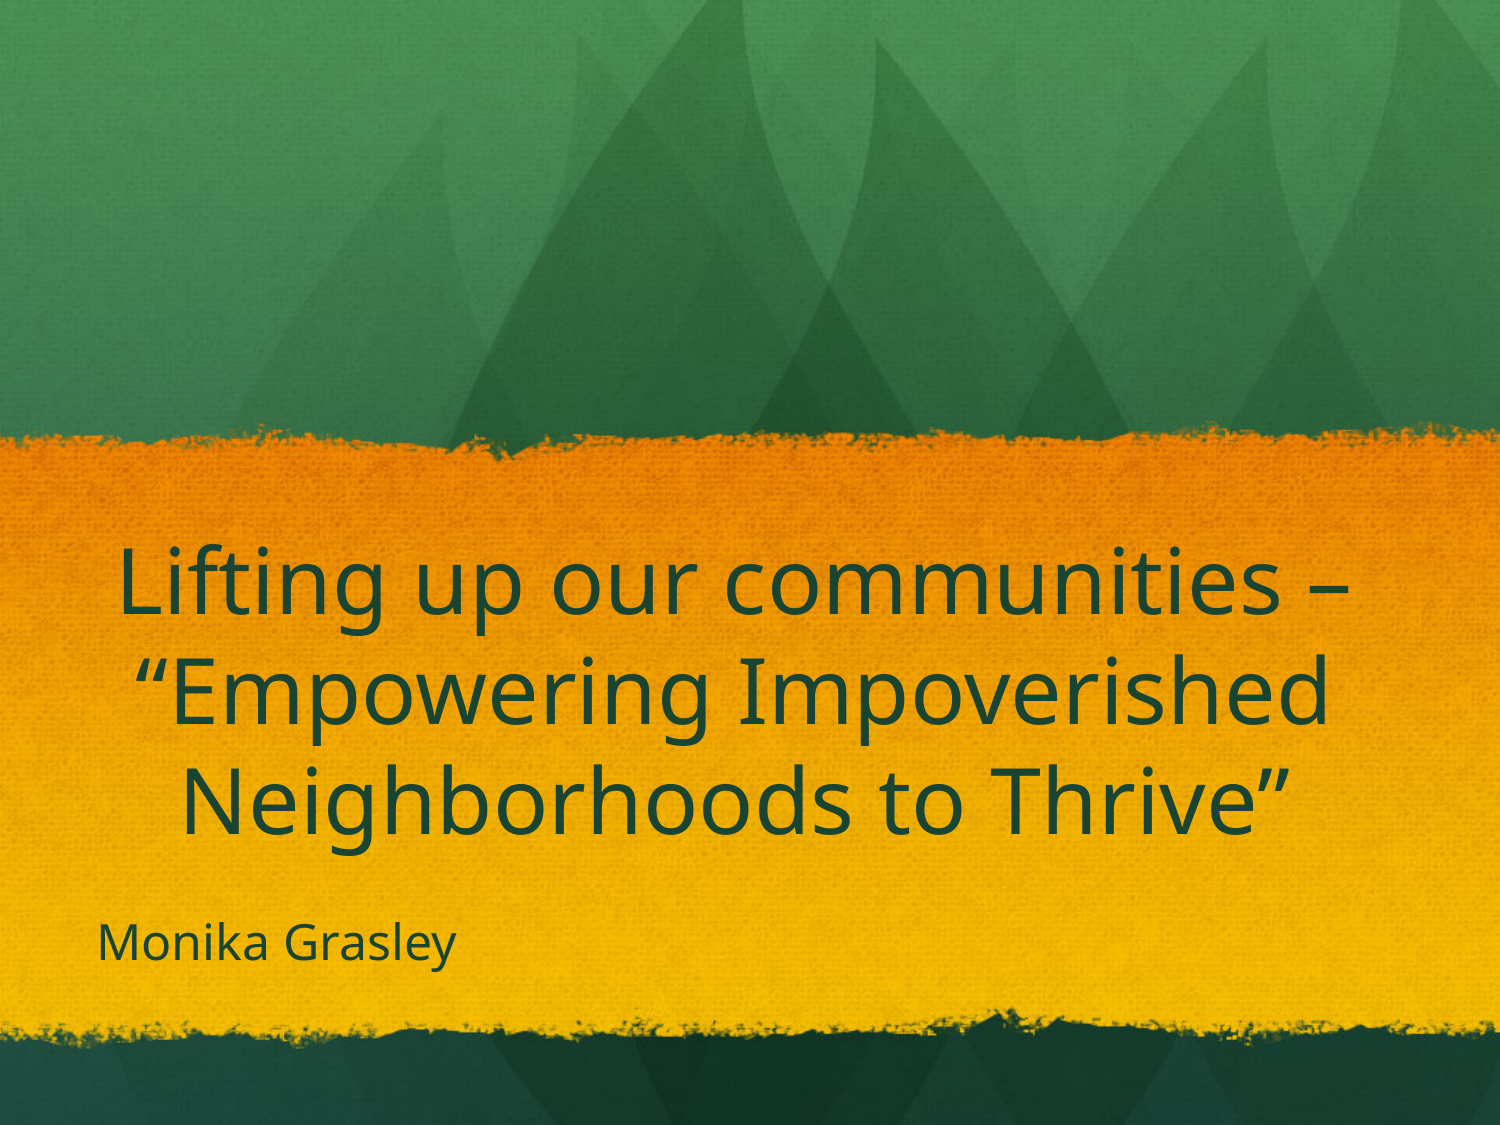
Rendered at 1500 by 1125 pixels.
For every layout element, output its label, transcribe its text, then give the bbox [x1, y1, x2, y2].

title Lifting up our communities – “Empowering Impoverished Neighborhoods to Thrive” [81, 619, 1389, 861]
picture [0, 0, 1500, 1125]
subtitle Monika Grasley [81, 903, 1262, 1028]
